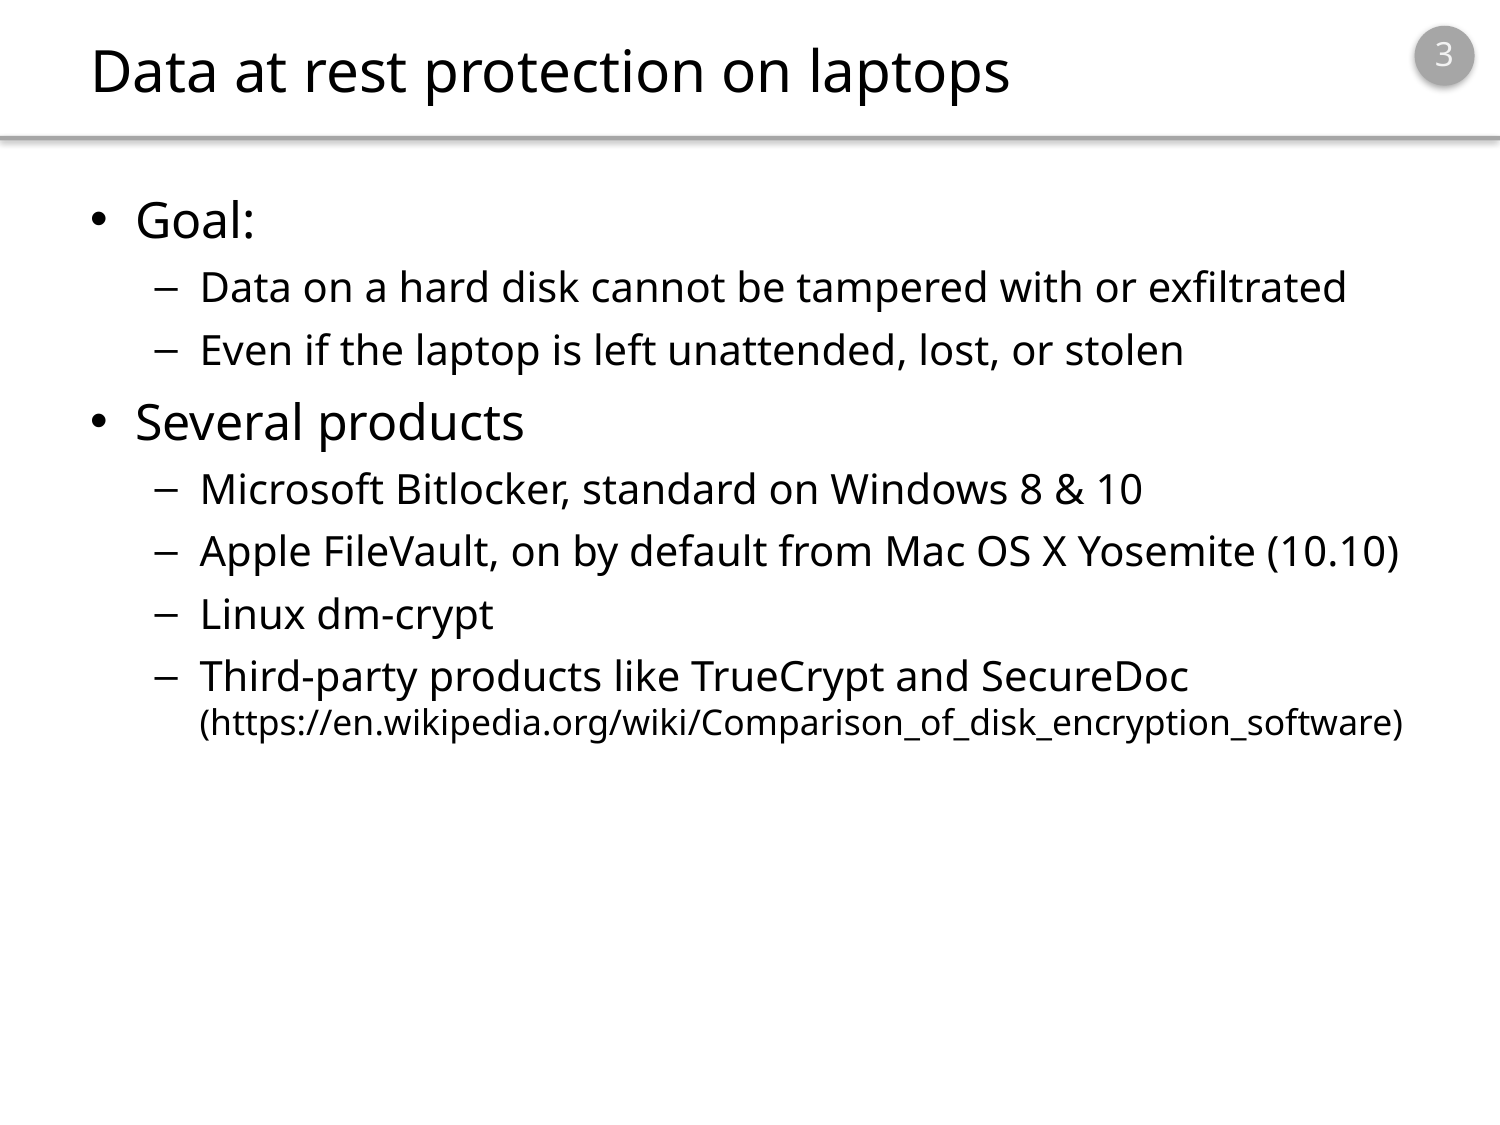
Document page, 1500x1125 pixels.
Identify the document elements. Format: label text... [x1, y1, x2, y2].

list Goal: Data on a hard disk cannot be tampered with or exfiltrated Even if the laptop is left unattended, lost, or stolen Several products Microsoft Bitlocker, standard on Windows 8 & 10 Apple FileVault, on by default from Mac OS X Yosemite (10.10) Linux dm-crypt Third-party products like TrueCrypt and SecureDoc (https://en.wikipedia.org/wiki/Comparison_of_disk_encryption_software) [75, 180, 1425, 1044]
title Data at rest protection on laptops [75, 24, 1425, 114]
